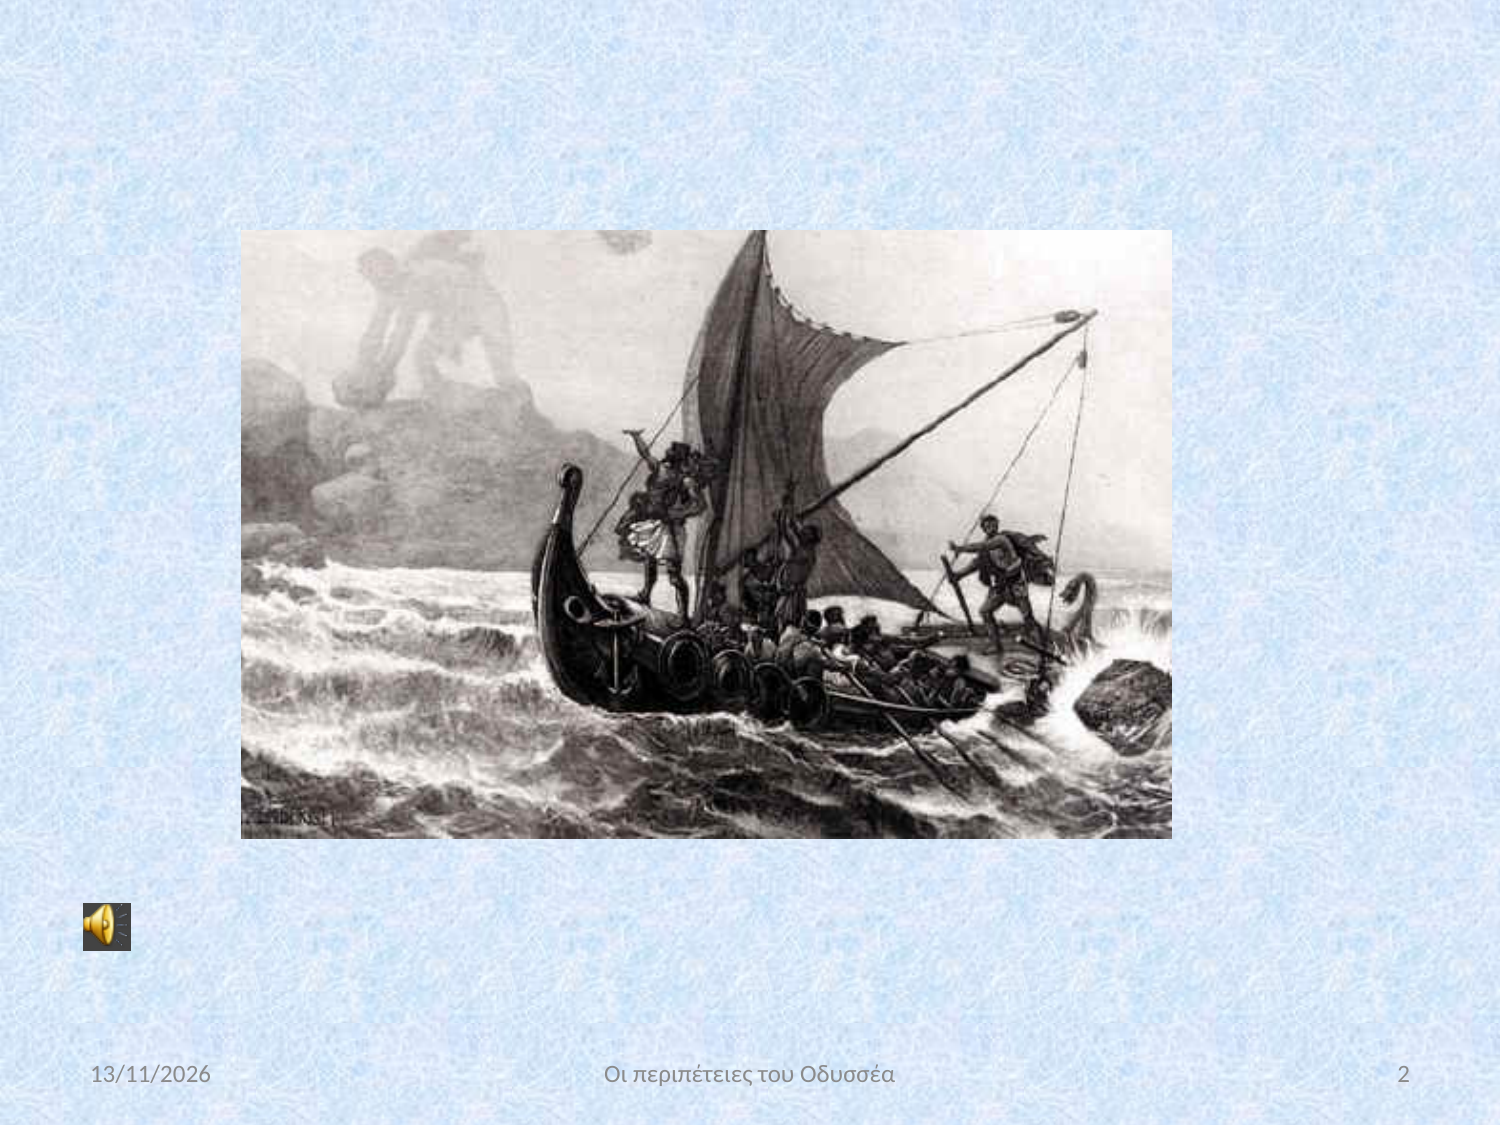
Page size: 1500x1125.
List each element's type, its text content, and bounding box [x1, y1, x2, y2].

picture [0, 0, 1500, 1125]
slide_number 2 [1074, 1042, 1425, 1103]
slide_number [75, 1042, 425, 1103]
footer Οι περιπέτειες του Οδυσσέα [512, 1042, 988, 1103]
